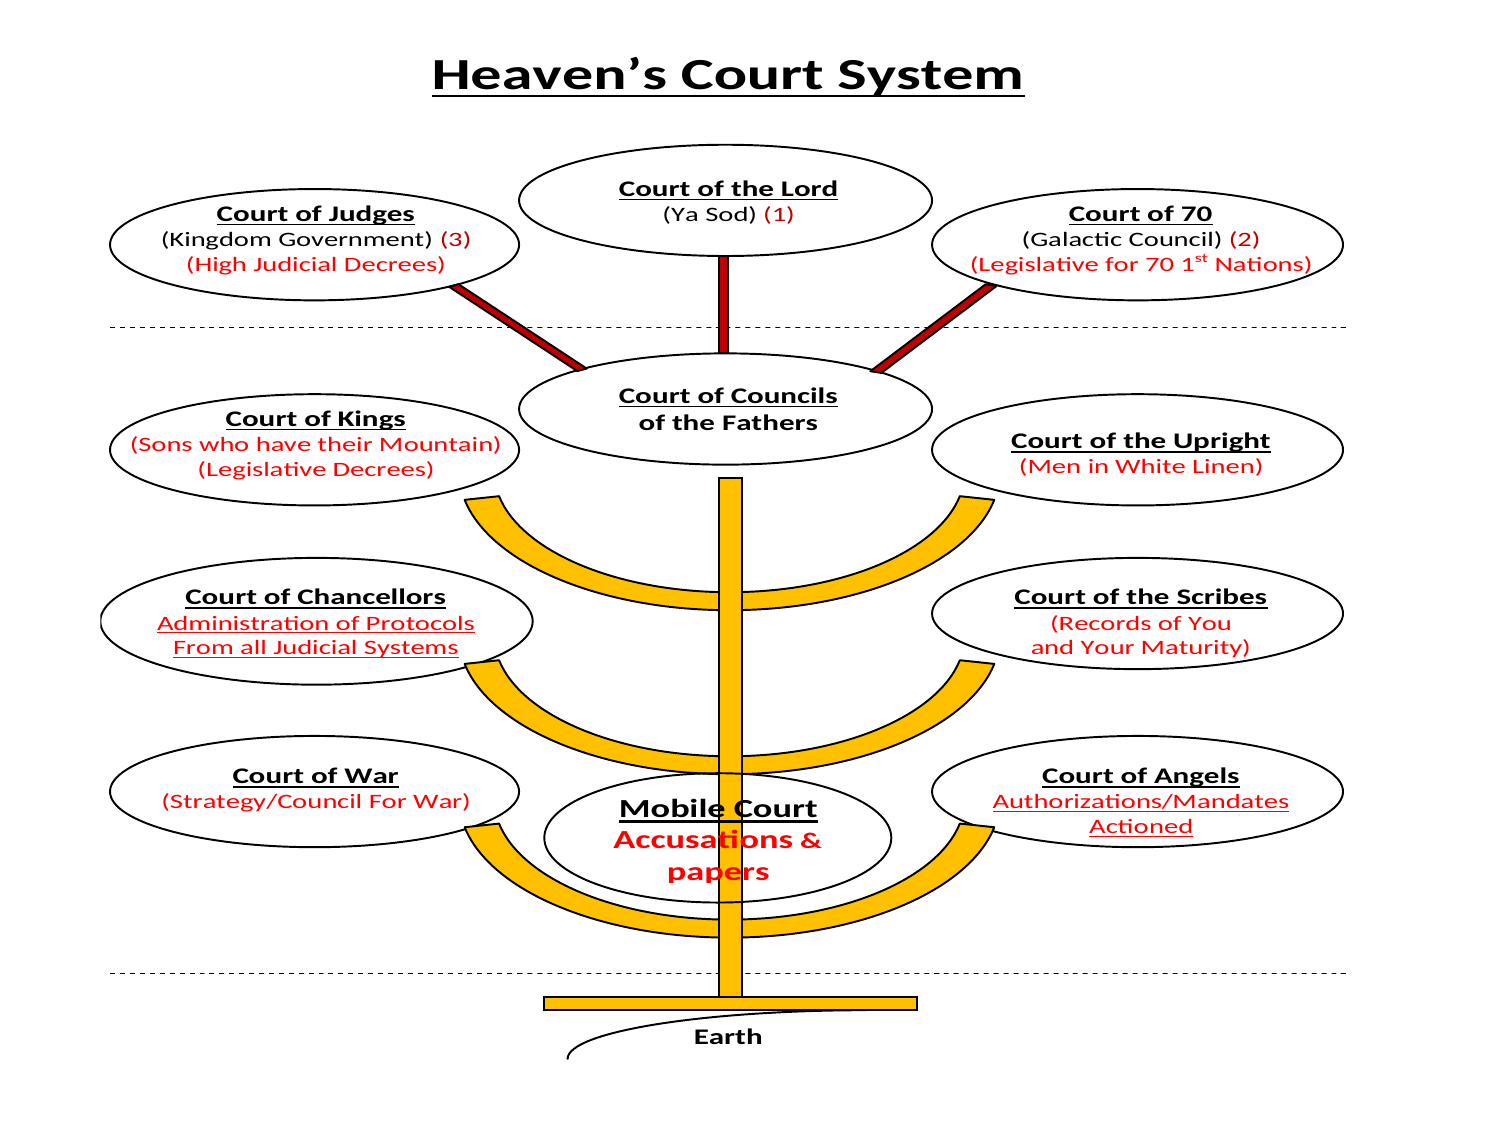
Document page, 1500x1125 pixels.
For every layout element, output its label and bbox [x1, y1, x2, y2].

picture [100, 0, 1353, 1125]
